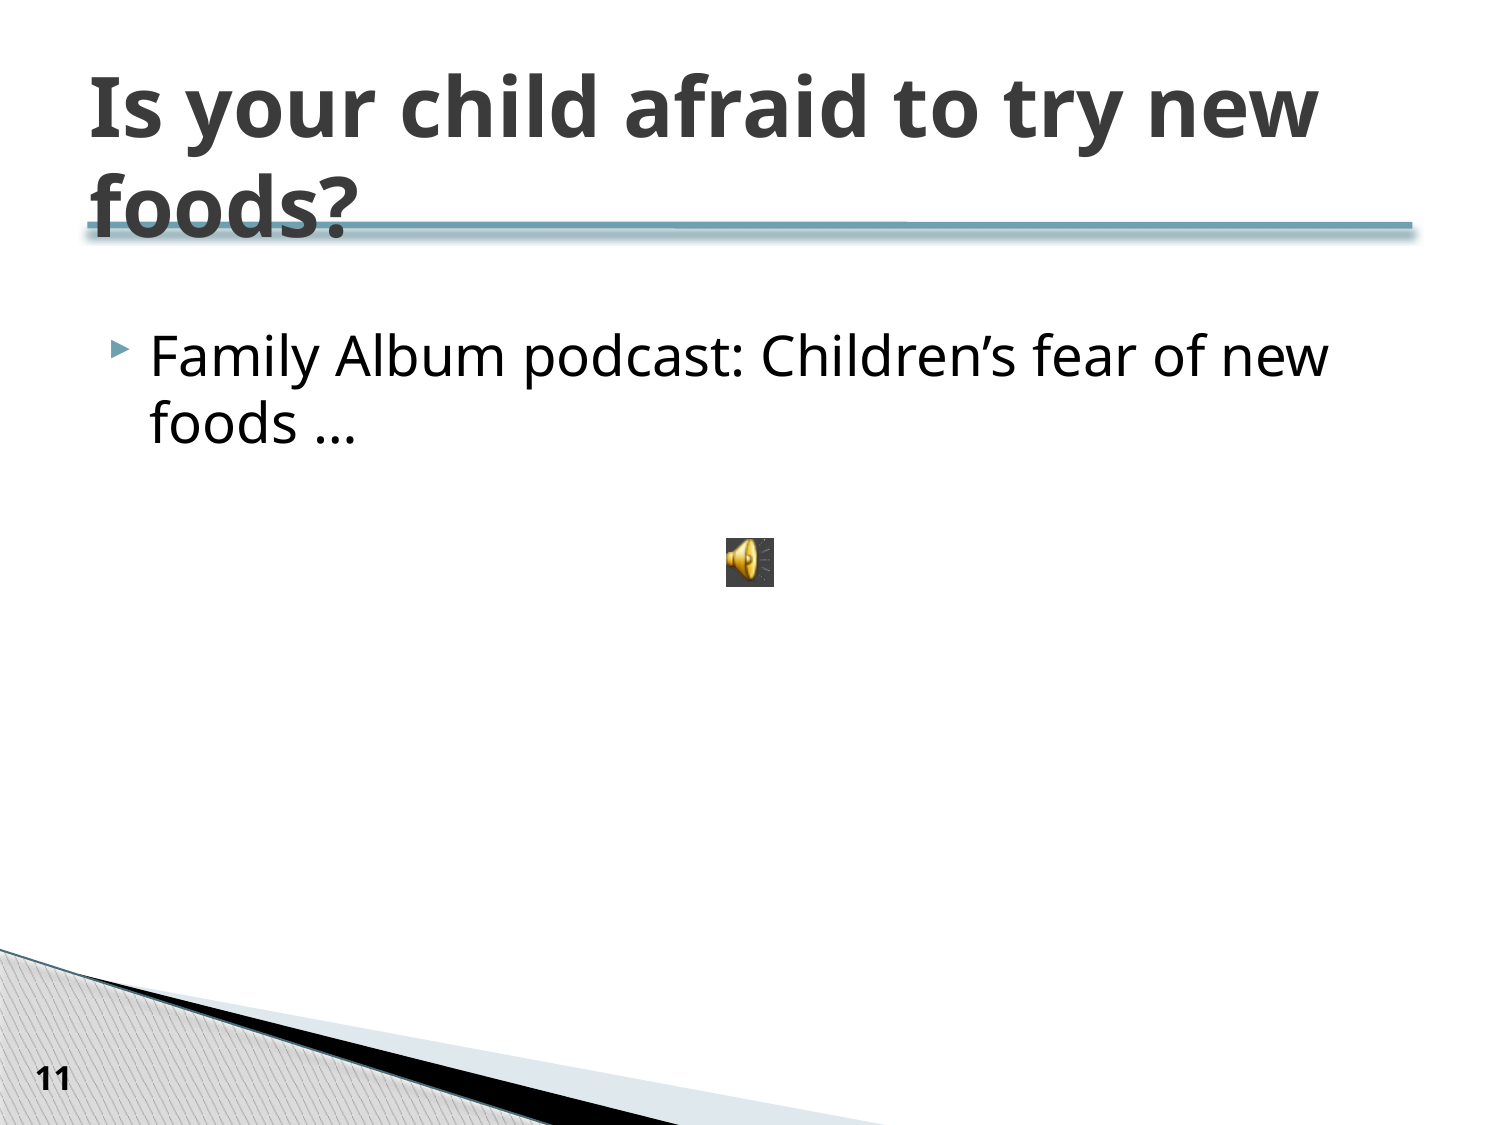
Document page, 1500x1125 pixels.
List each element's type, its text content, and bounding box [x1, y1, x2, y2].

title Is your child afraid to try new foods? [75, 45, 1500, 263]
picture [724, 537, 776, 588]
list Family Album podcast: Children’s fear of new foods … [74, 312, 1426, 986]
slide_number 11 [0, 1050, 88, 1110]
